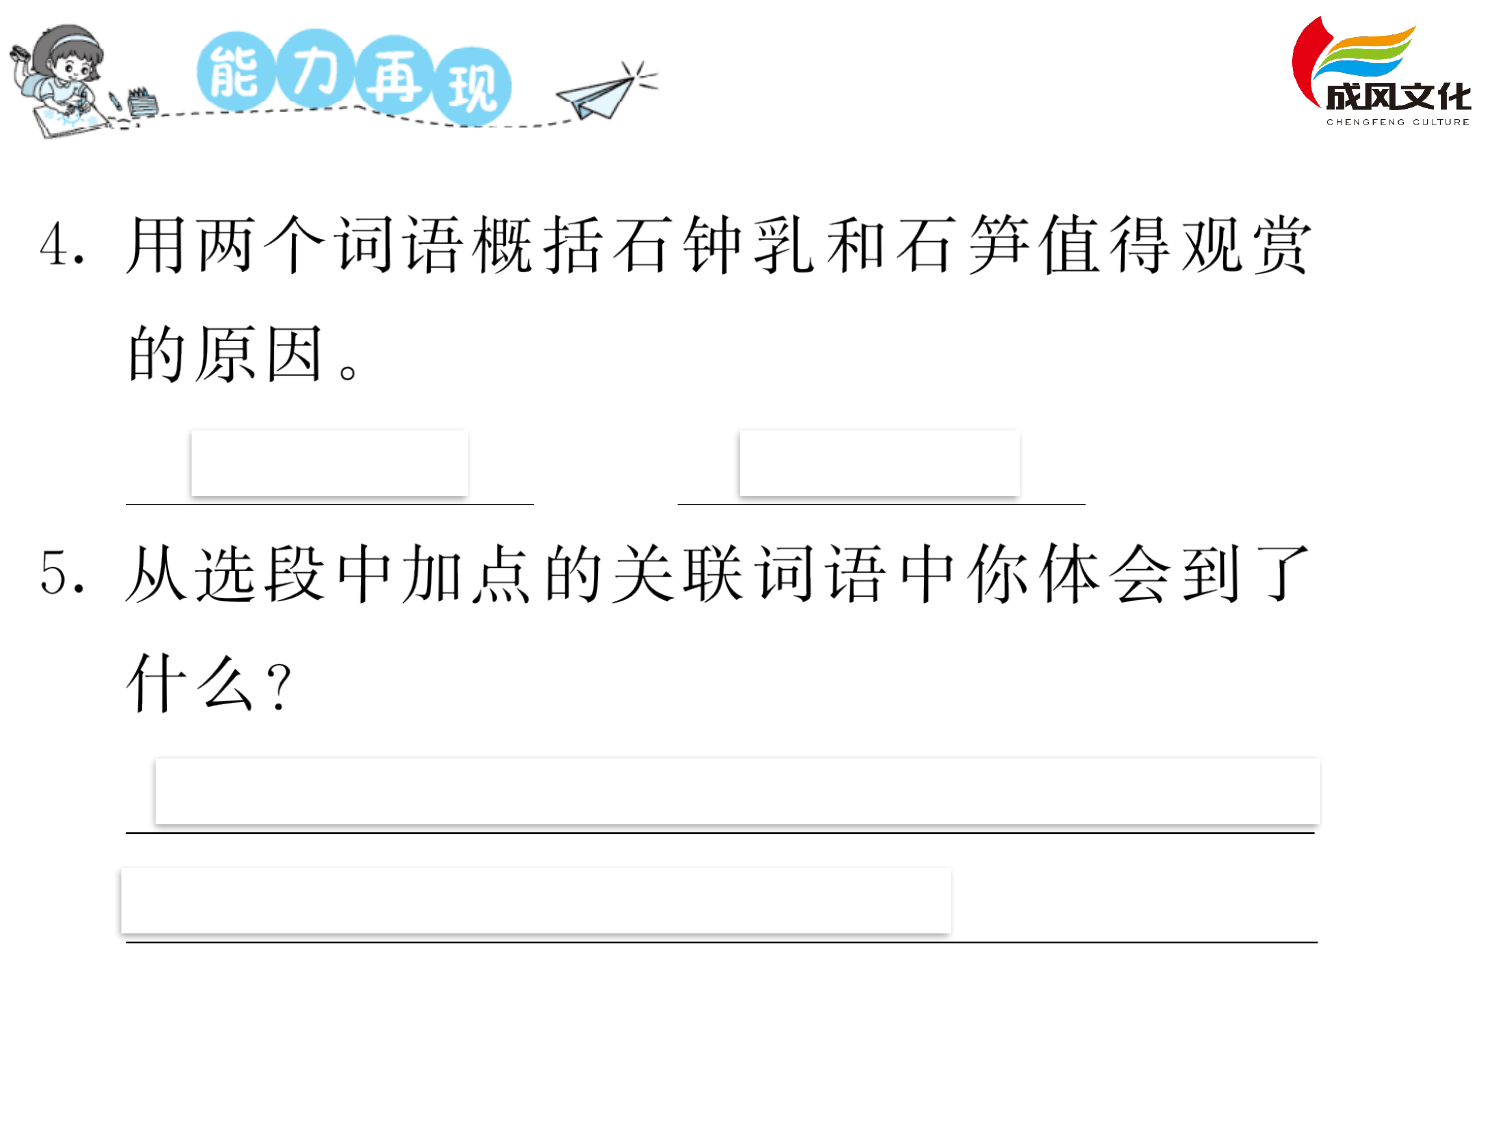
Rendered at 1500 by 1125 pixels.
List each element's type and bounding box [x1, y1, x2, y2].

picture [0, 12, 674, 152]
picture [1281, 0, 1489, 136]
picture [35, 176, 1453, 959]
